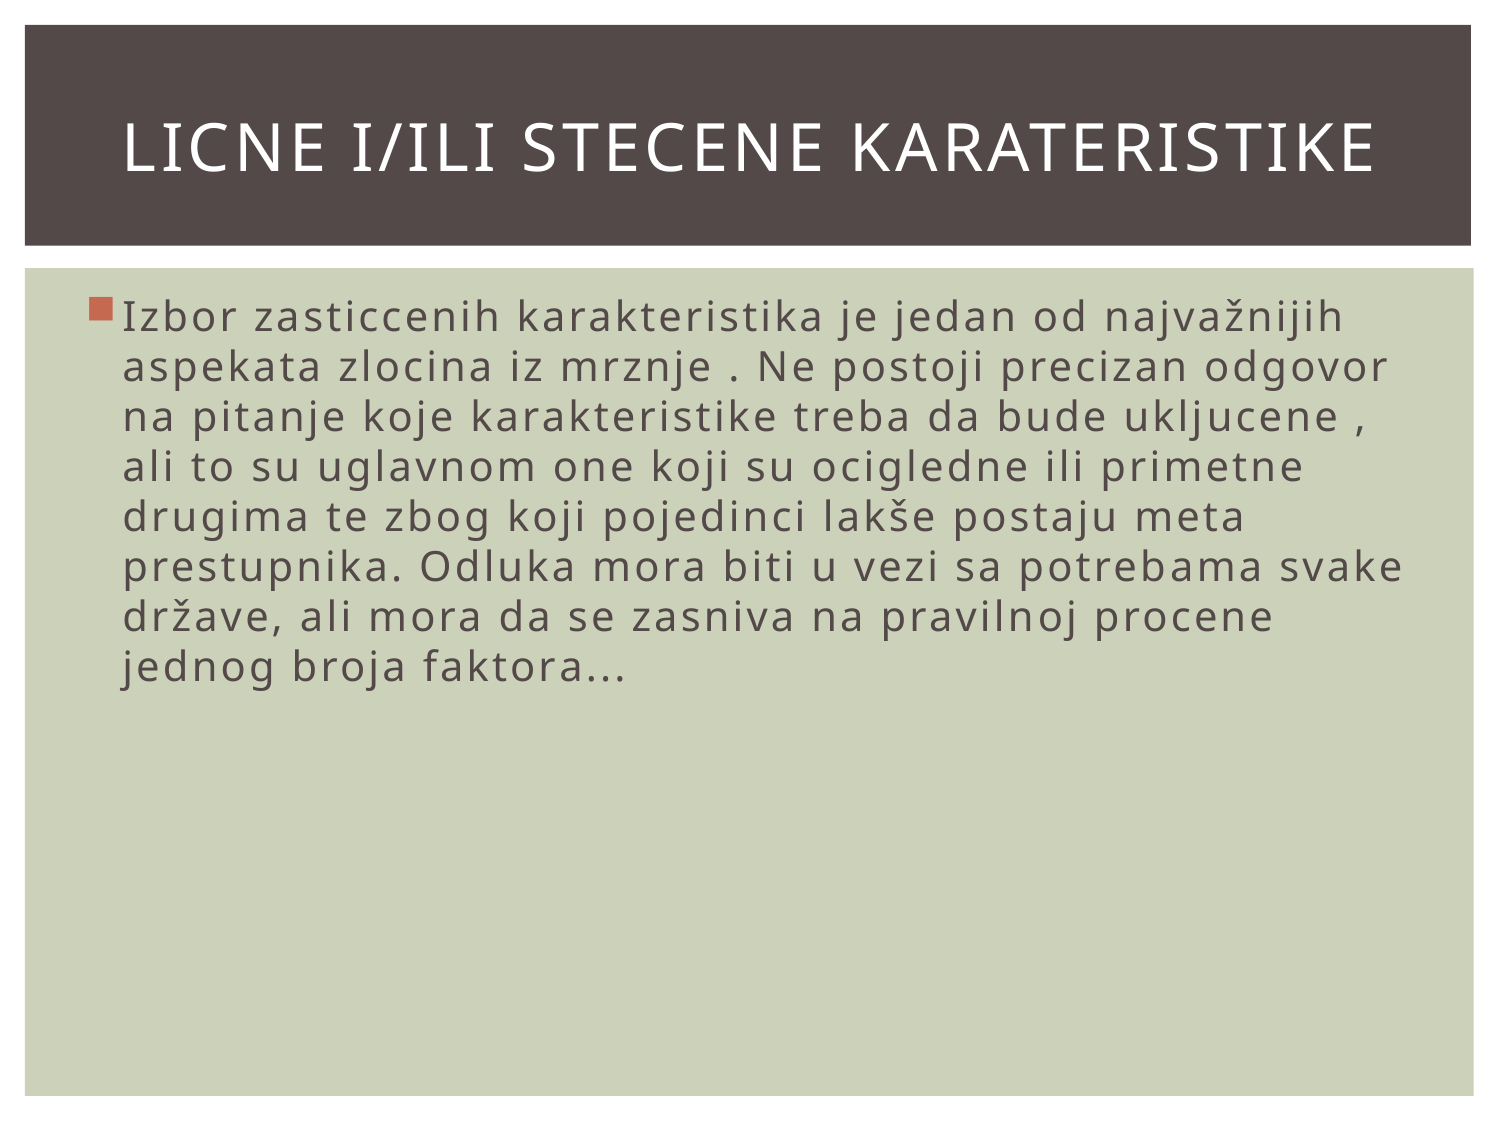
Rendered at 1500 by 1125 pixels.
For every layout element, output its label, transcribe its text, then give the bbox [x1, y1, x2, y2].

list Izbor zasticcenih karakteristika je jedan od najvažnijih aspekata zlocina iz mrznje . Ne postoji precizan odgovor na pitanje koje karakteristike treba da bude ukljucene , ali to su uglavnom one koji su ocigledne ili primetne drugima te zbog koji pojedinci lakše postaju meta prestupnika. Odluka mora biti u vezi sa potrebama svake države, ali mora da se zasniva na pravilnoj procene jednog broja faktora... [62, 281, 1442, 1005]
title Licne i/ili stecene karateristike [62, 58, 1438, 232]
